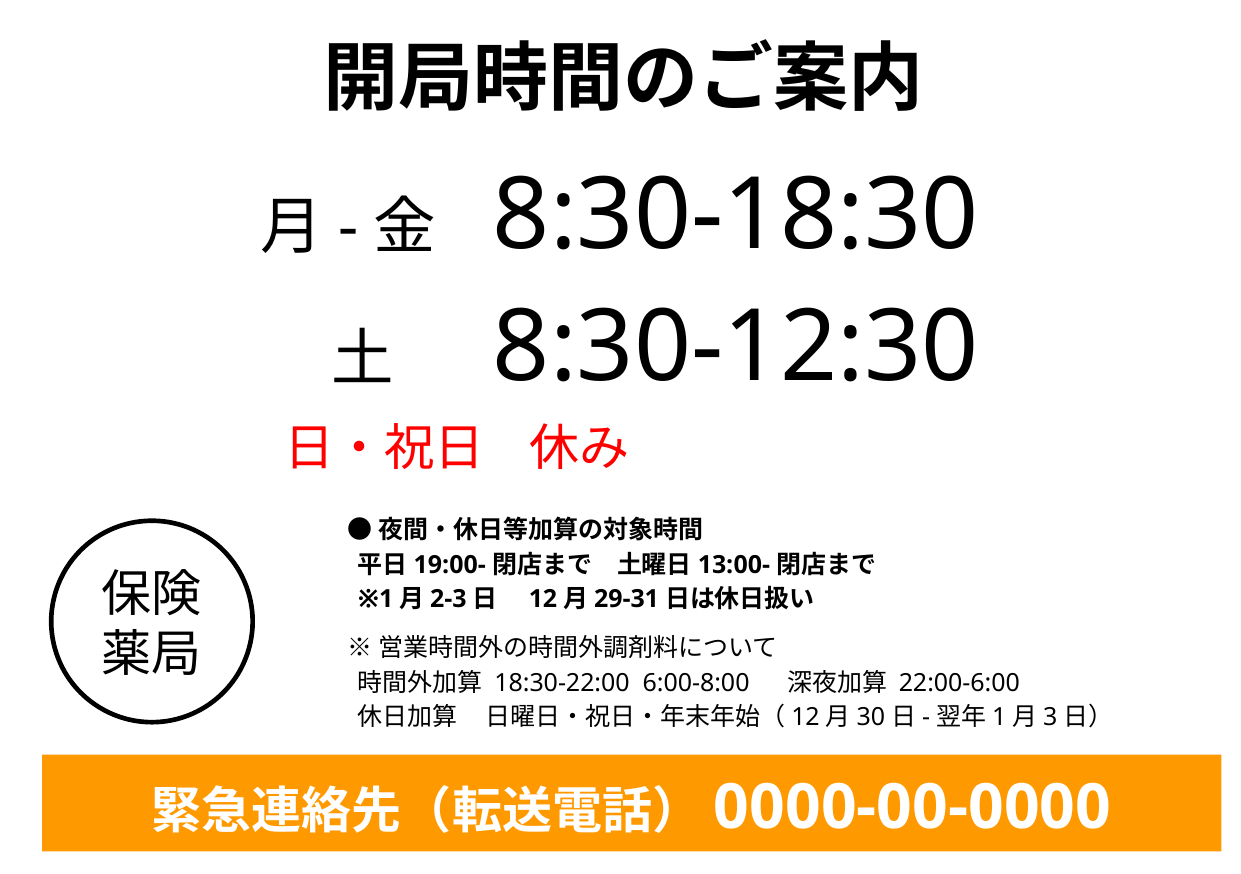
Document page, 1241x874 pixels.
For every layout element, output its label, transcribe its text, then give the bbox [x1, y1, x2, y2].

text_box 保険 薬局 [51, 520, 253, 723]
text_box 月-金 8:30-18:30 土 8:30-12:30 日・祝日 休み [249, 137, 991, 489]
title ●夜間・休日等加算の対象時間 平日19:00-閉店まで 土曜日13:00-閉店まで ※1月2-3日 12月29-31日は休日扱い ※営業時間外の時間外調剤料について 時間外加算 18:30-22:00 6:00-8:00 深夜加算 22:00-6:00 休日加算 日曜日・祝日・年末年始（12月30日-翌年1月3日） [295, 499, 1206, 741]
text_box 緊急連絡先（転送電話）0000-00-0000 [42, 754, 1222, 852]
text_box 開局時間のご案内 [42, 21, 1206, 128]
